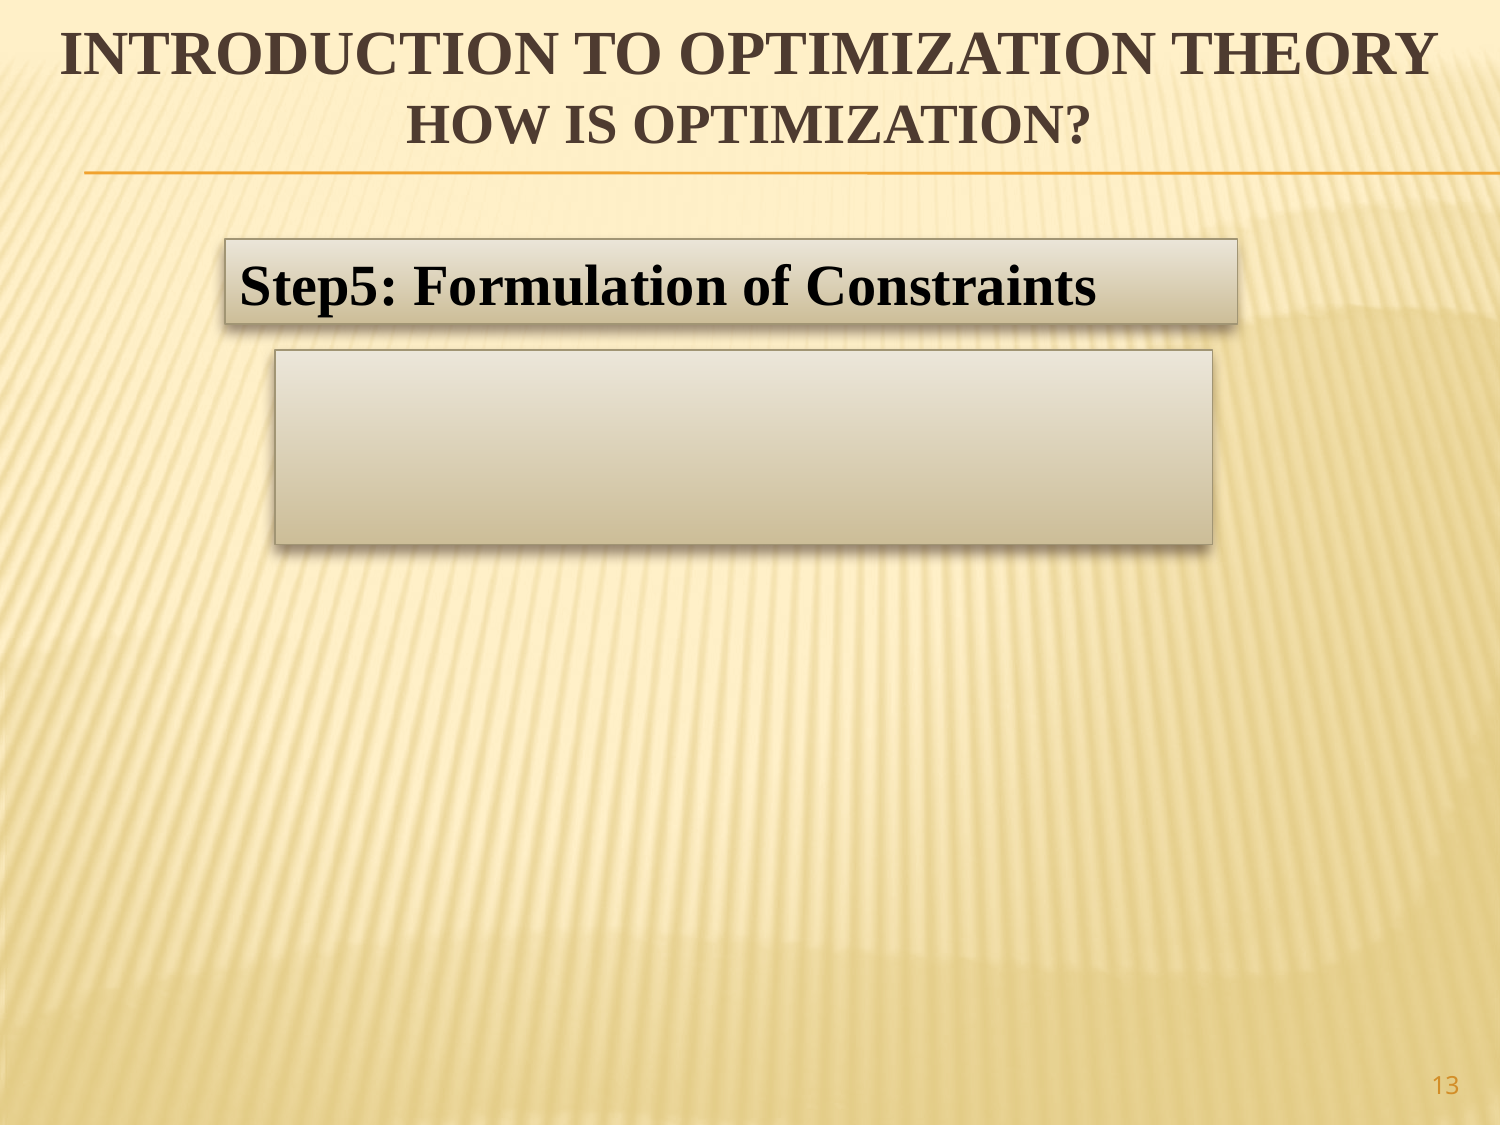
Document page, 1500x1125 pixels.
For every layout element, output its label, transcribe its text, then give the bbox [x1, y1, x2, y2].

slide_number 13 [1350, 1061, 1475, 1103]
text_box Introduction to optimization theory How Is Optimization? [37, 2, 1463, 165]
text_box Step5: Formulation of Constraints [224, 238, 1238, 325]
